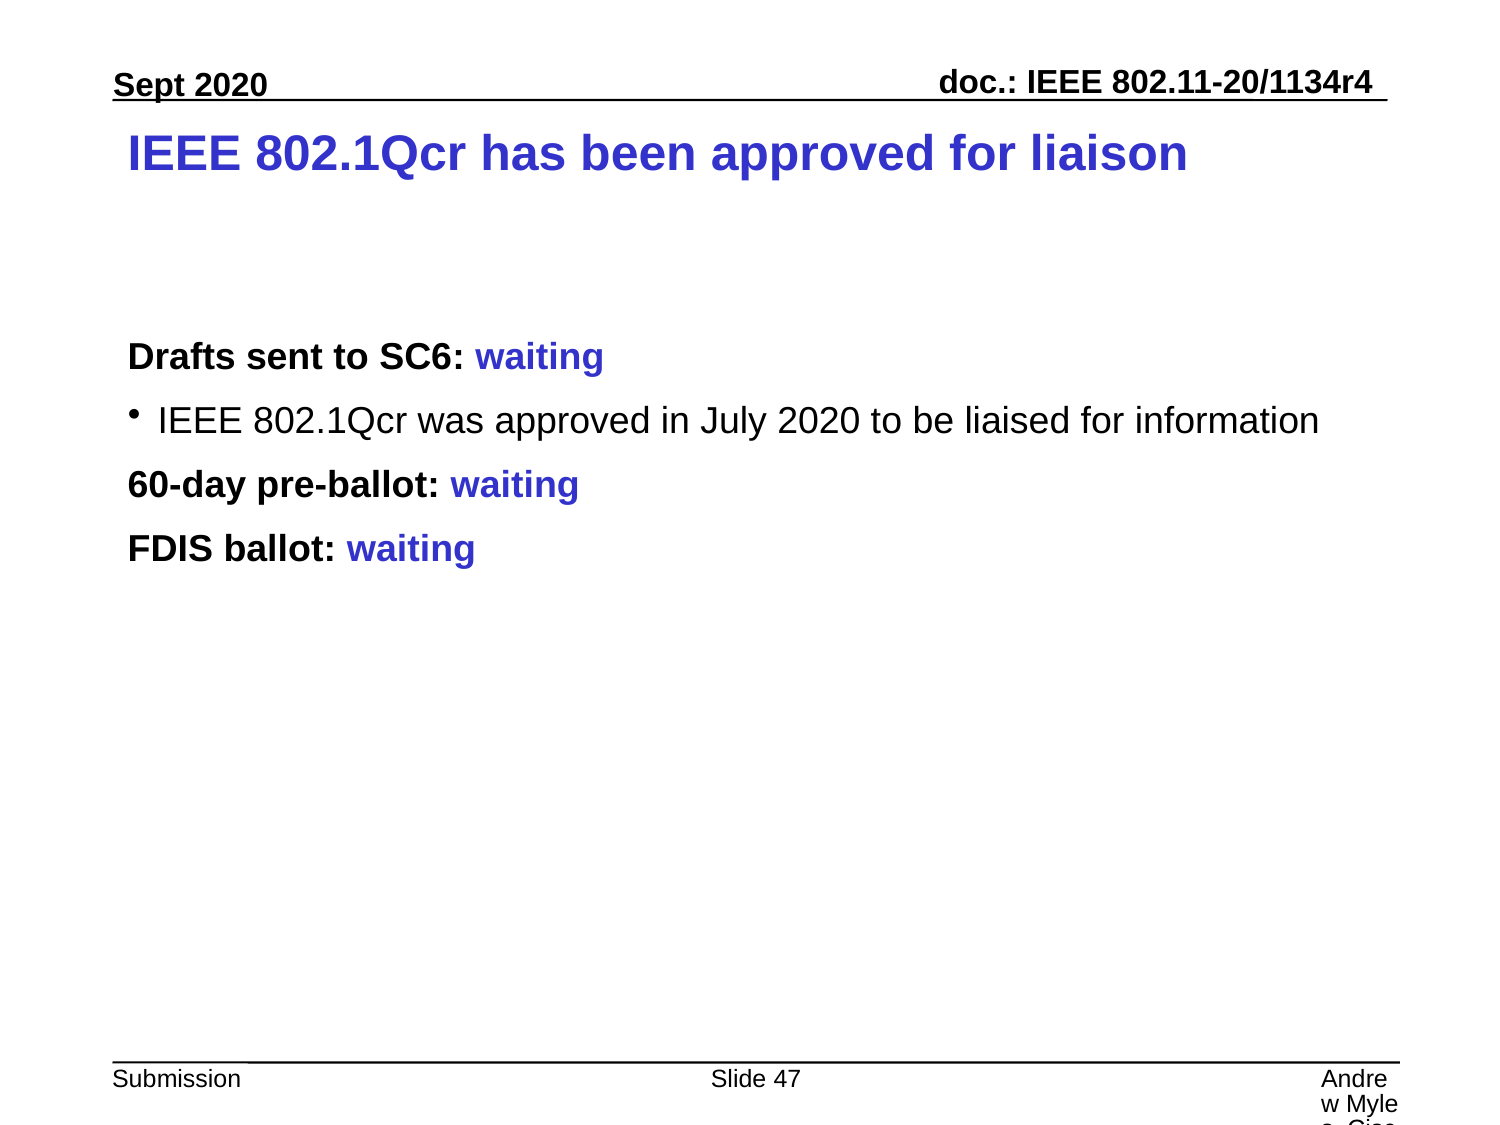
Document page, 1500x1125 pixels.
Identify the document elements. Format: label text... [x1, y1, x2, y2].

slide_number Slide 47 [709, 1061, 803, 1093]
list Drafts sent to SC6: waiting IEEE 802.1Qcr was approved in July 2020 to be liaised for information 60-day pre-ballot: waiting FDIS ballot: waiting [112, 324, 1388, 1000]
title IEEE 802.1Qcr has been approved for liaison [112, 112, 1388, 288]
footer Andrew Myles, Cisco [1320, 1061, 1402, 1093]
